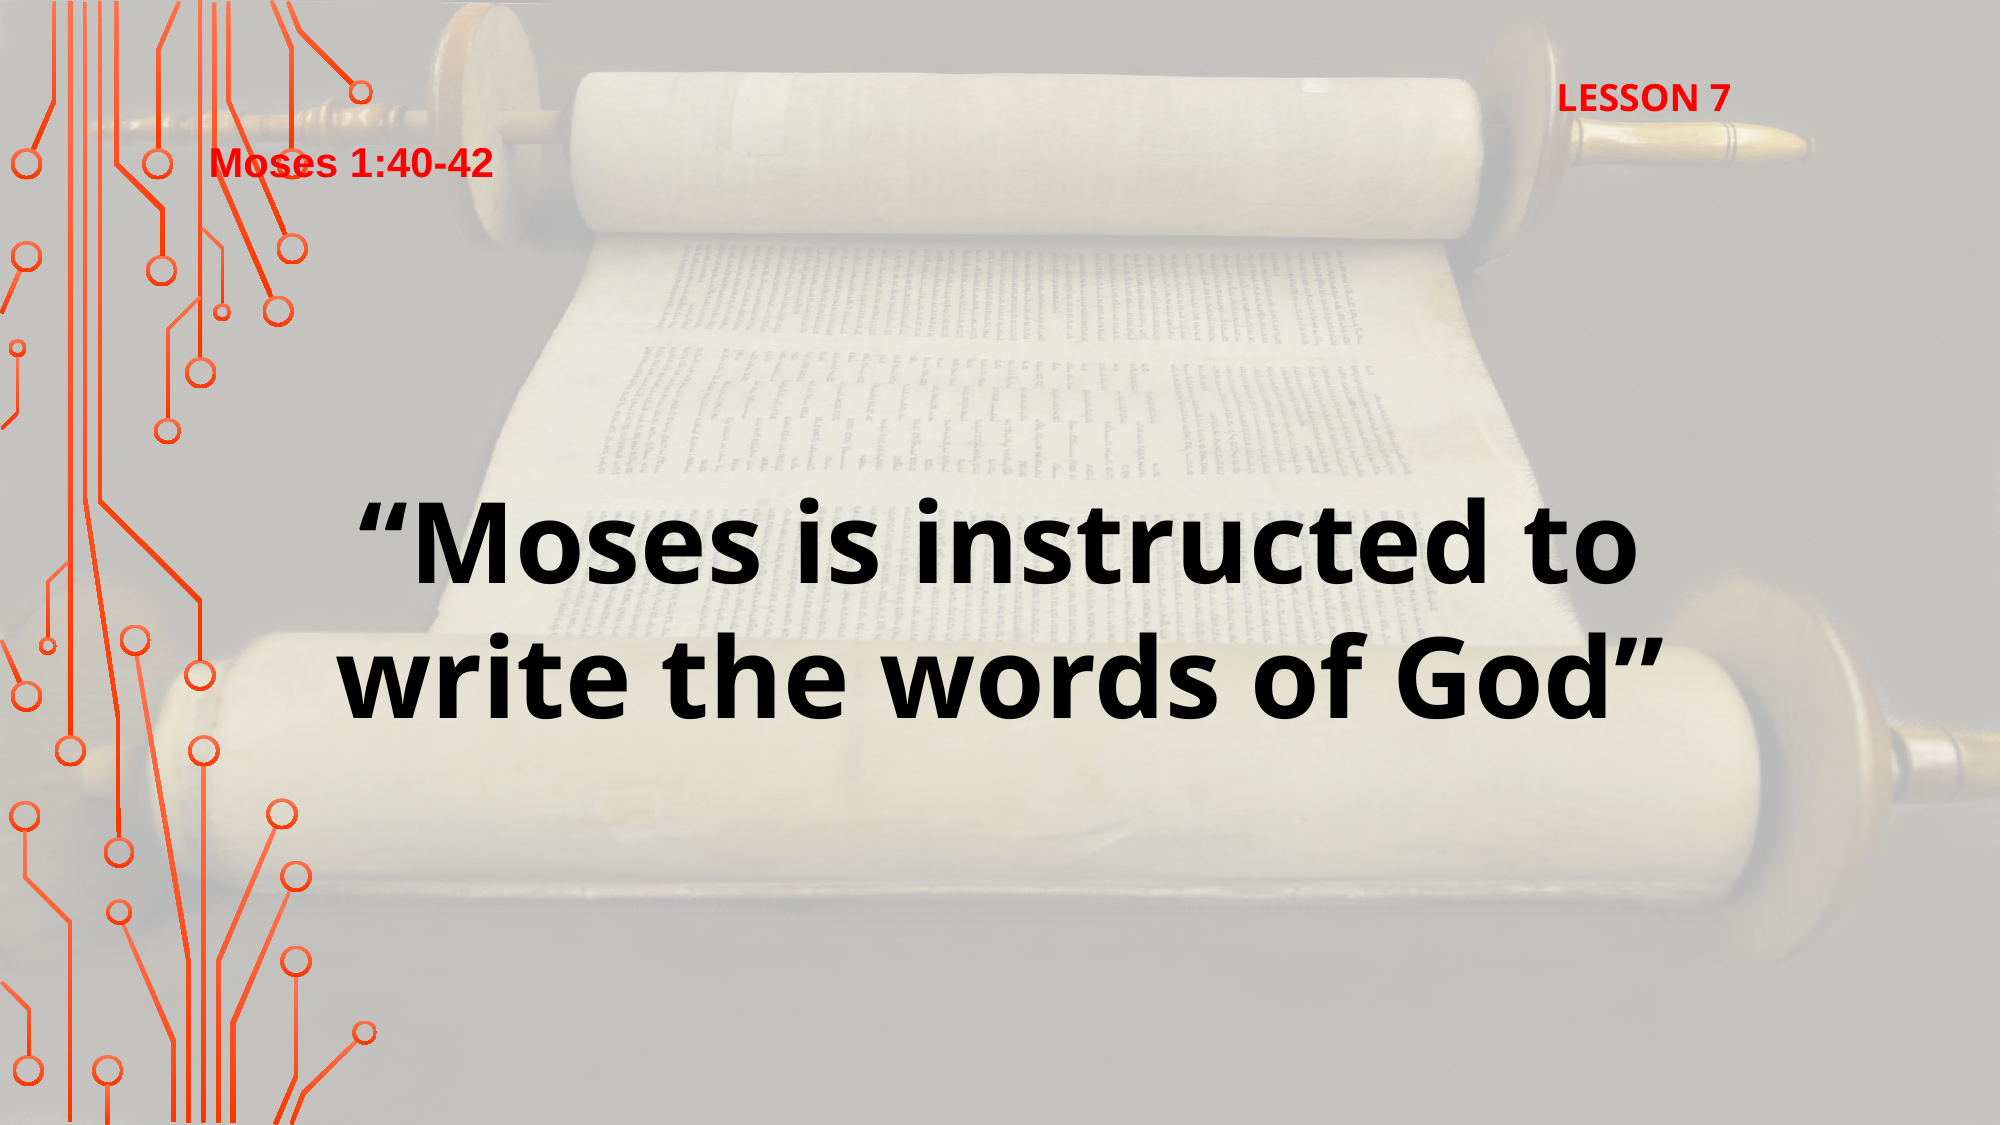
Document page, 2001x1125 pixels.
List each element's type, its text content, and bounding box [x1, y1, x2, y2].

text_box Moses 1:40-42 [193, 127, 510, 193]
text_box “Moses is instructed to write the words of God” [302, 463, 1699, 749]
text_box LESSON 7 [1541, 66, 1850, 190]
